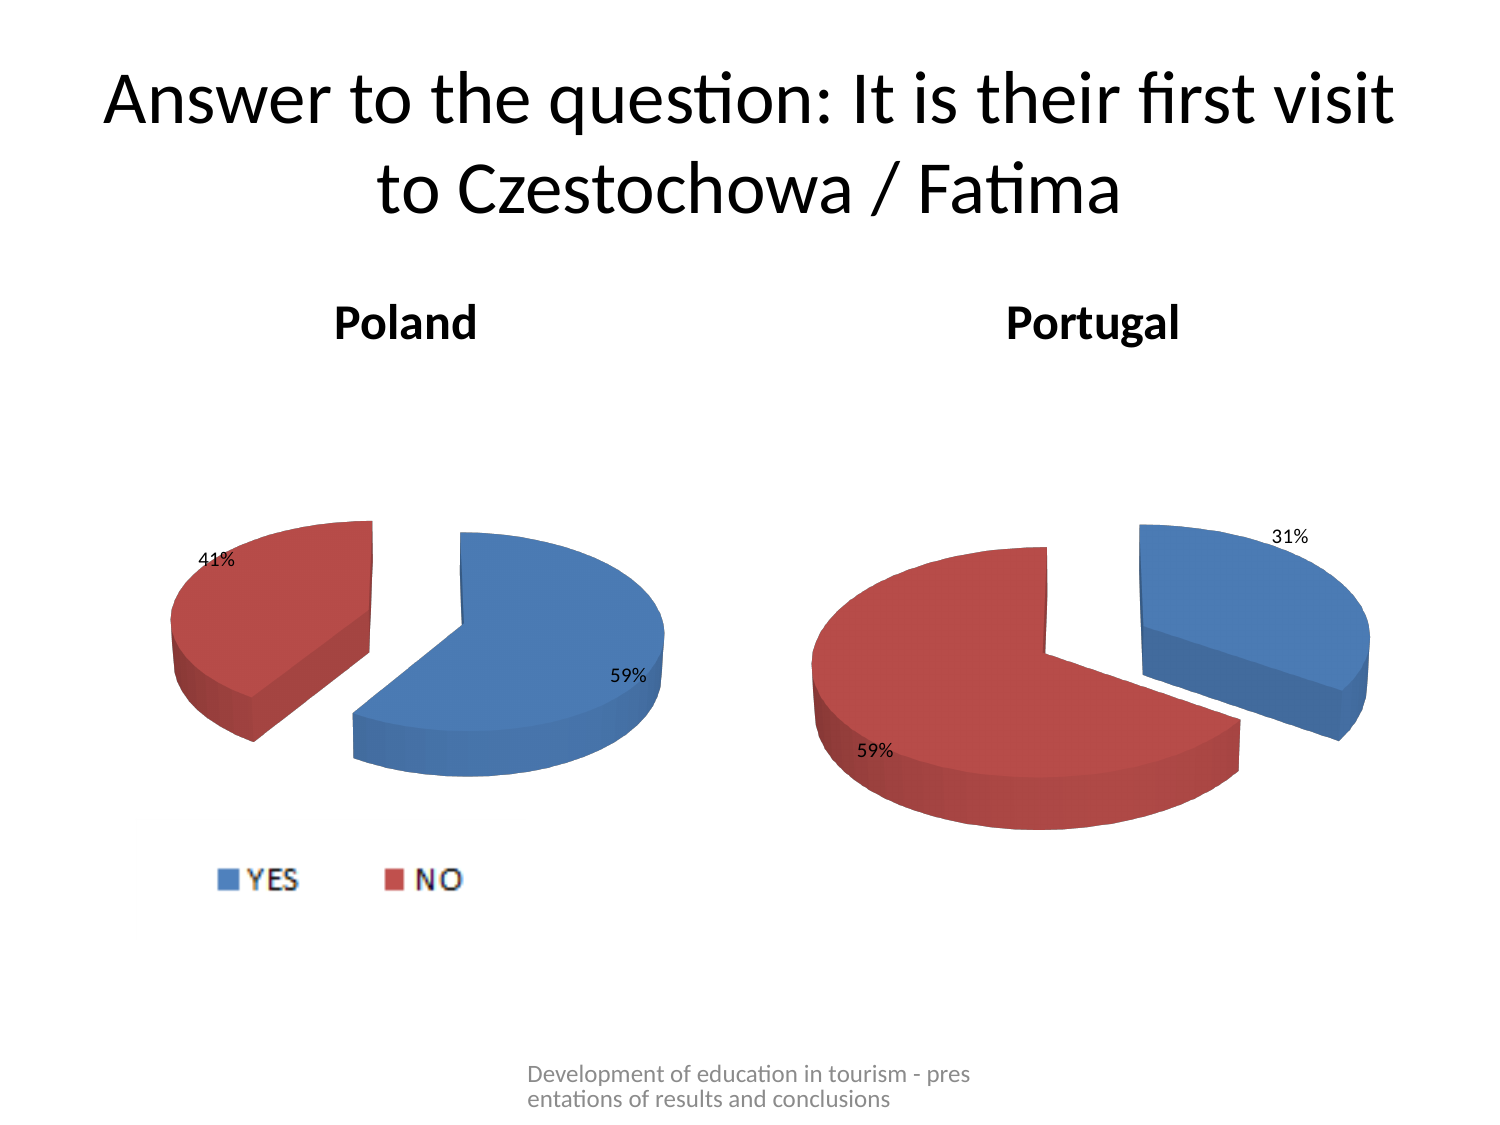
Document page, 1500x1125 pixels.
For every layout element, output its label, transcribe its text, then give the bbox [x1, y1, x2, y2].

list Poland [75, 251, 738, 356]
title Answer to the question: It is their first visit to Czestochowa / Fatima [75, 45, 1425, 233]
footer Development of education in tourism - presentations of results and conclusions [512, 1042, 988, 1103]
chart [761, 356, 1426, 1006]
chart [74, 356, 738, 1006]
list Portugal [761, 251, 1425, 356]
